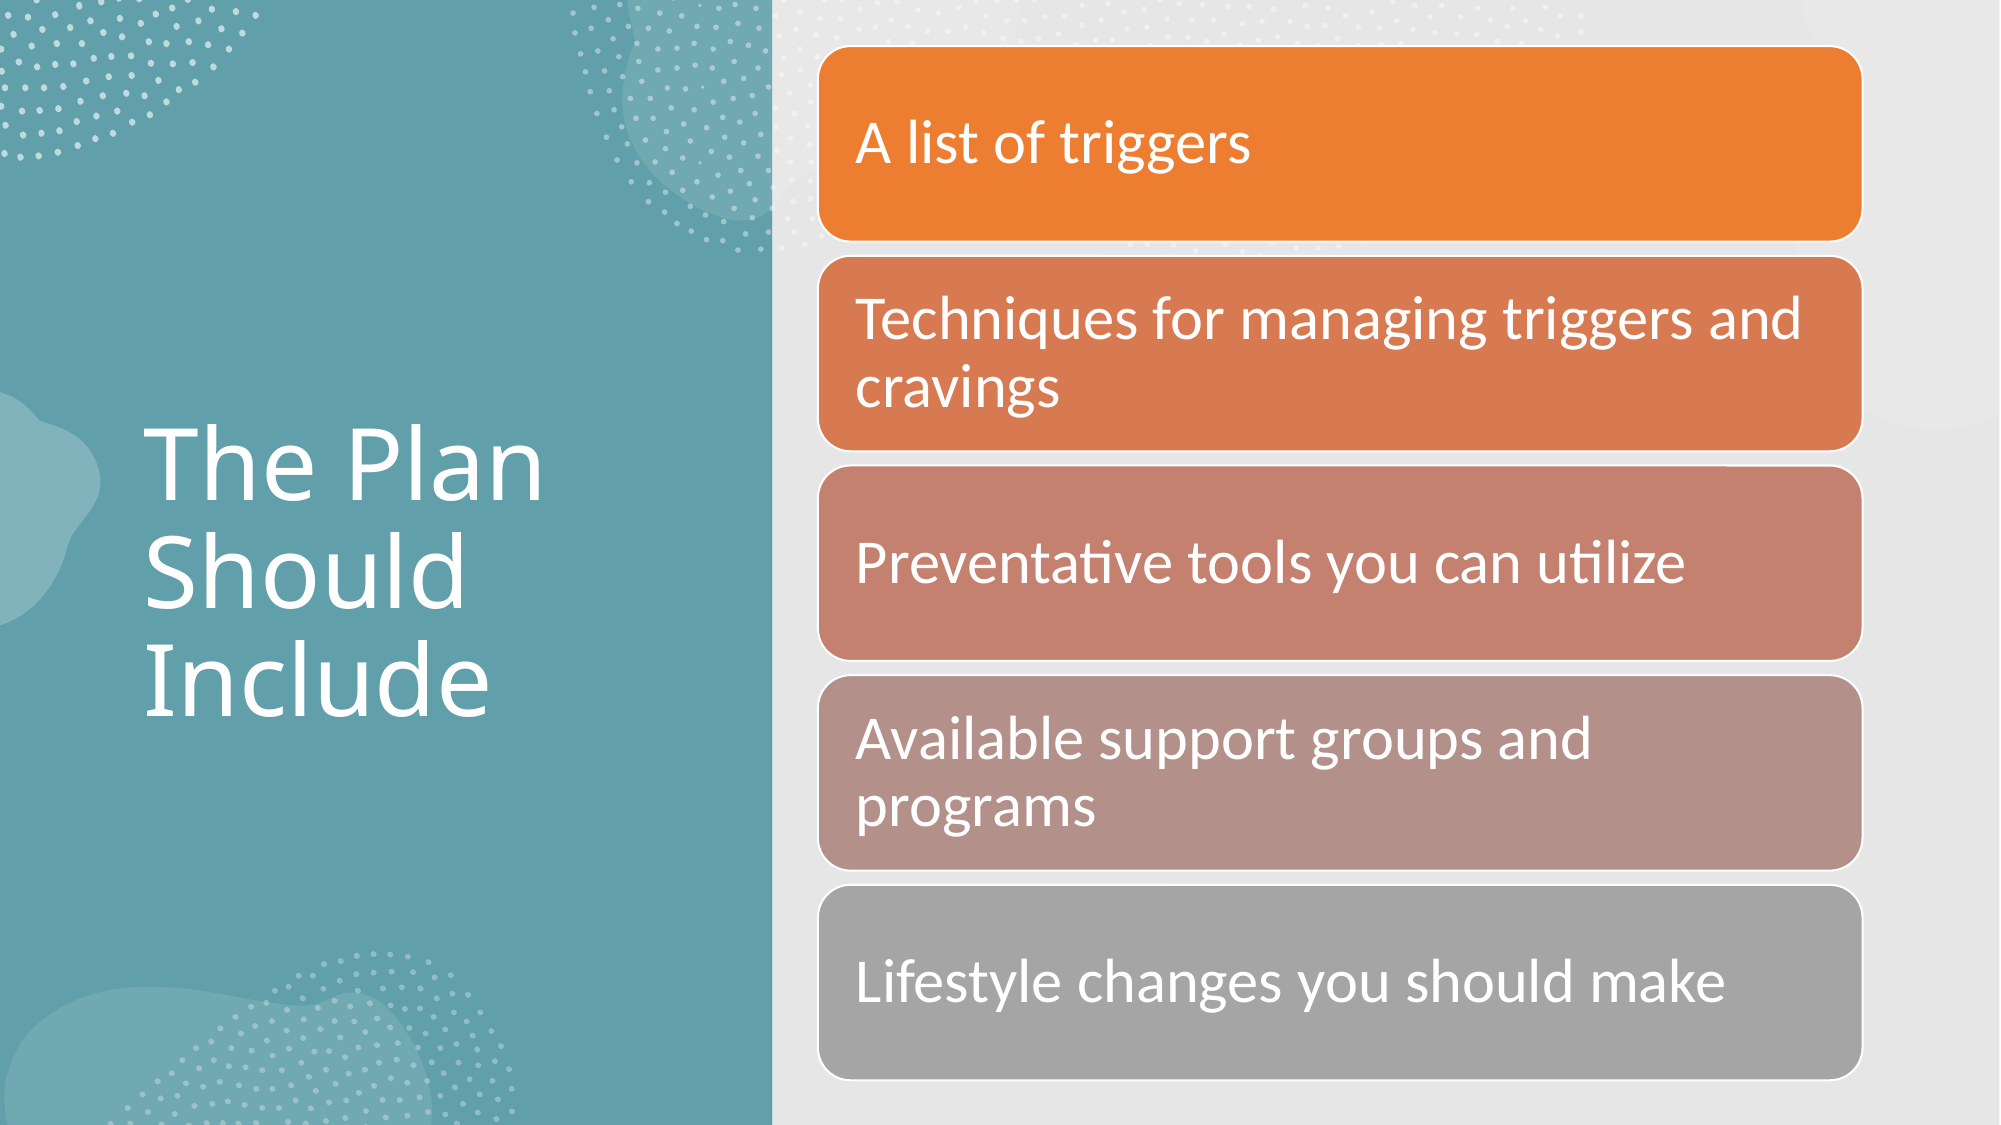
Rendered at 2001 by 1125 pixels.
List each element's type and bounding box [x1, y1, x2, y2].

text_box [0, 0, 2000, 1125]
list [817, 37, 1863, 1089]
